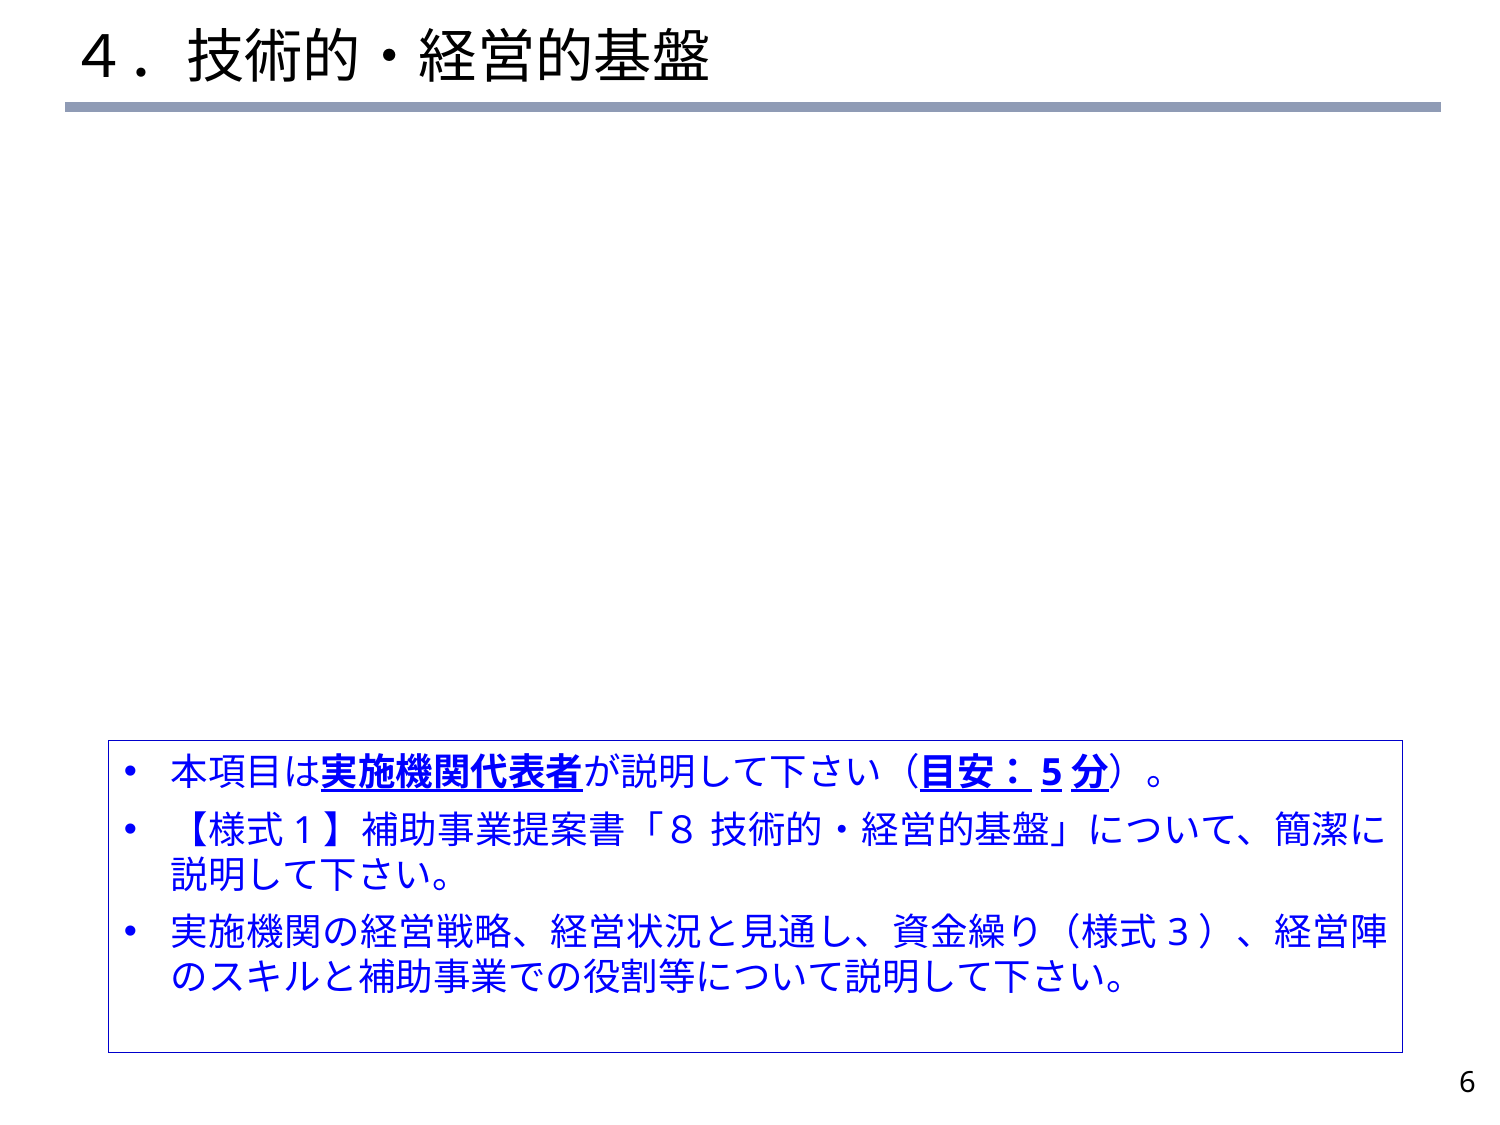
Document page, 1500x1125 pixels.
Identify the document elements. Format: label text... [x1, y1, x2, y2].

title ４．技術的・経営的基盤 [54, 23, 1349, 95]
slide_number 6 [1153, 1052, 1491, 1113]
text_box 本項目は実施機関代表者が説明して下さい（目安：5分）。 【様式1】補助事業提案書「８ 技術的・経営的基盤」について、簡潔に説明して下さい。 実施機関の経営戦略、経営状況と見通し、資金繰り（様式3）、経営陣のスキルと補助事業での役割等について説明して下さい。 [108, 740, 1403, 1053]
